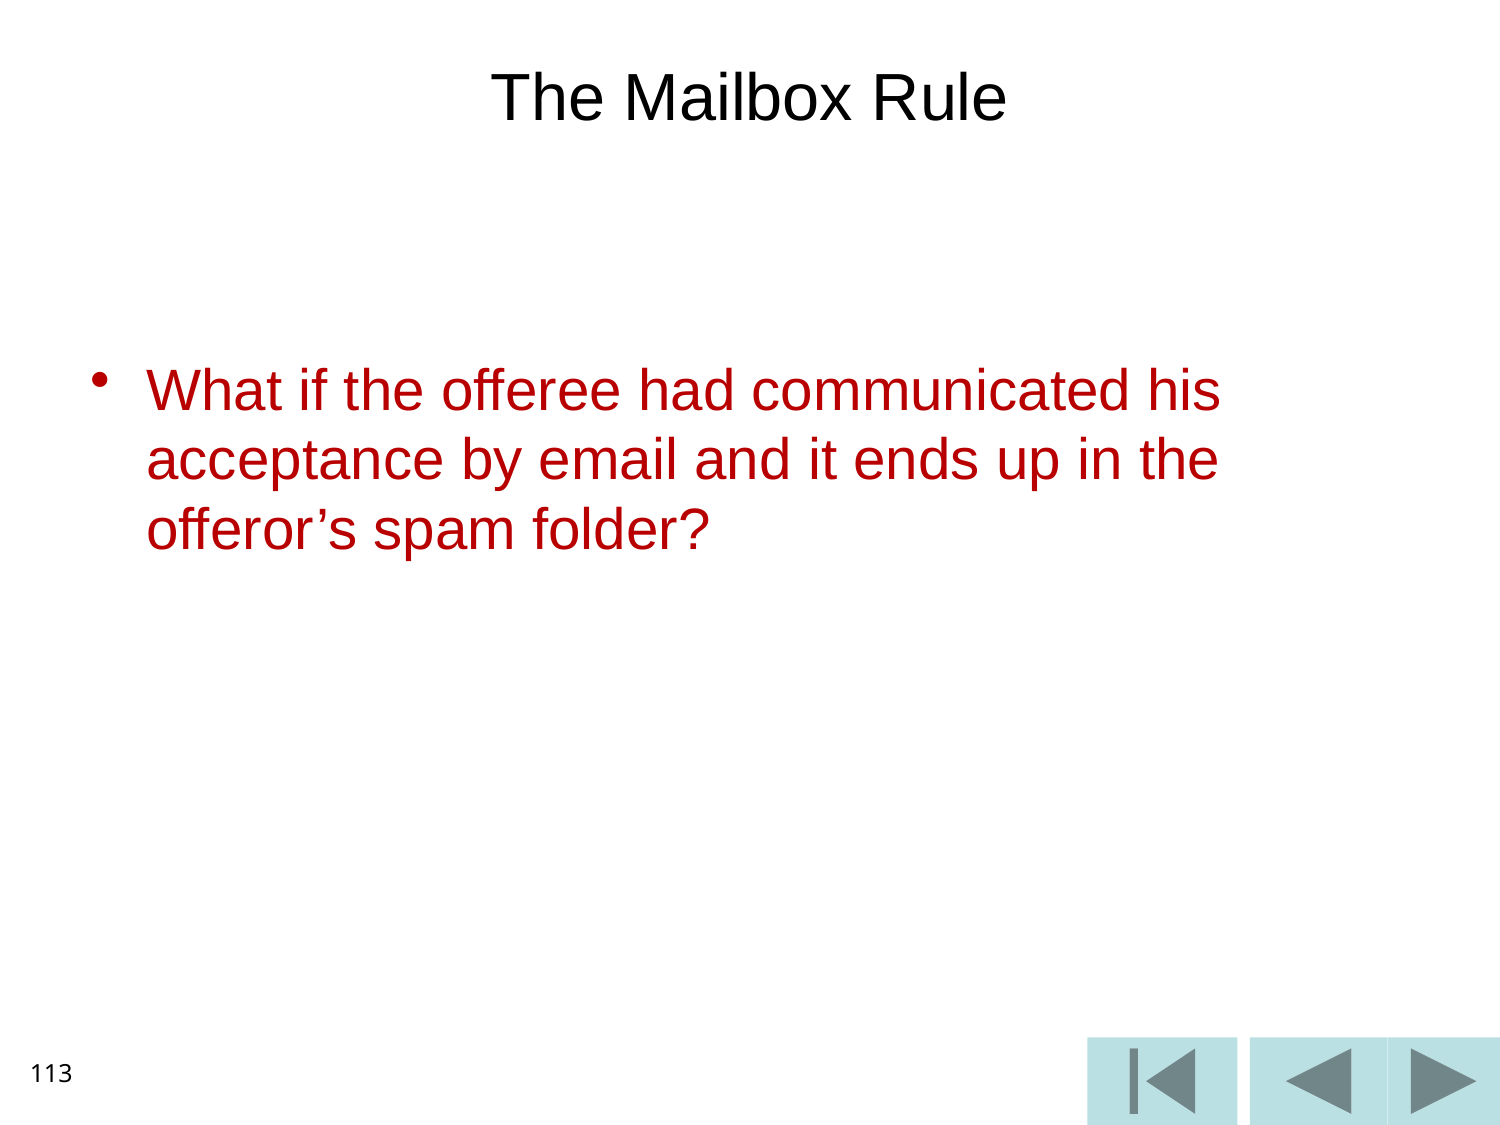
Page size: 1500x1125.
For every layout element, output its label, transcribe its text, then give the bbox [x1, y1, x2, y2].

slide_number 113 [0, 1049, 88, 1125]
title The Mailbox Rule [0, 0, 1500, 188]
list What if the offeree had communicated his acceptance by email and it ends up in the offeror’s spam folder? [75, 262, 1425, 1005]
